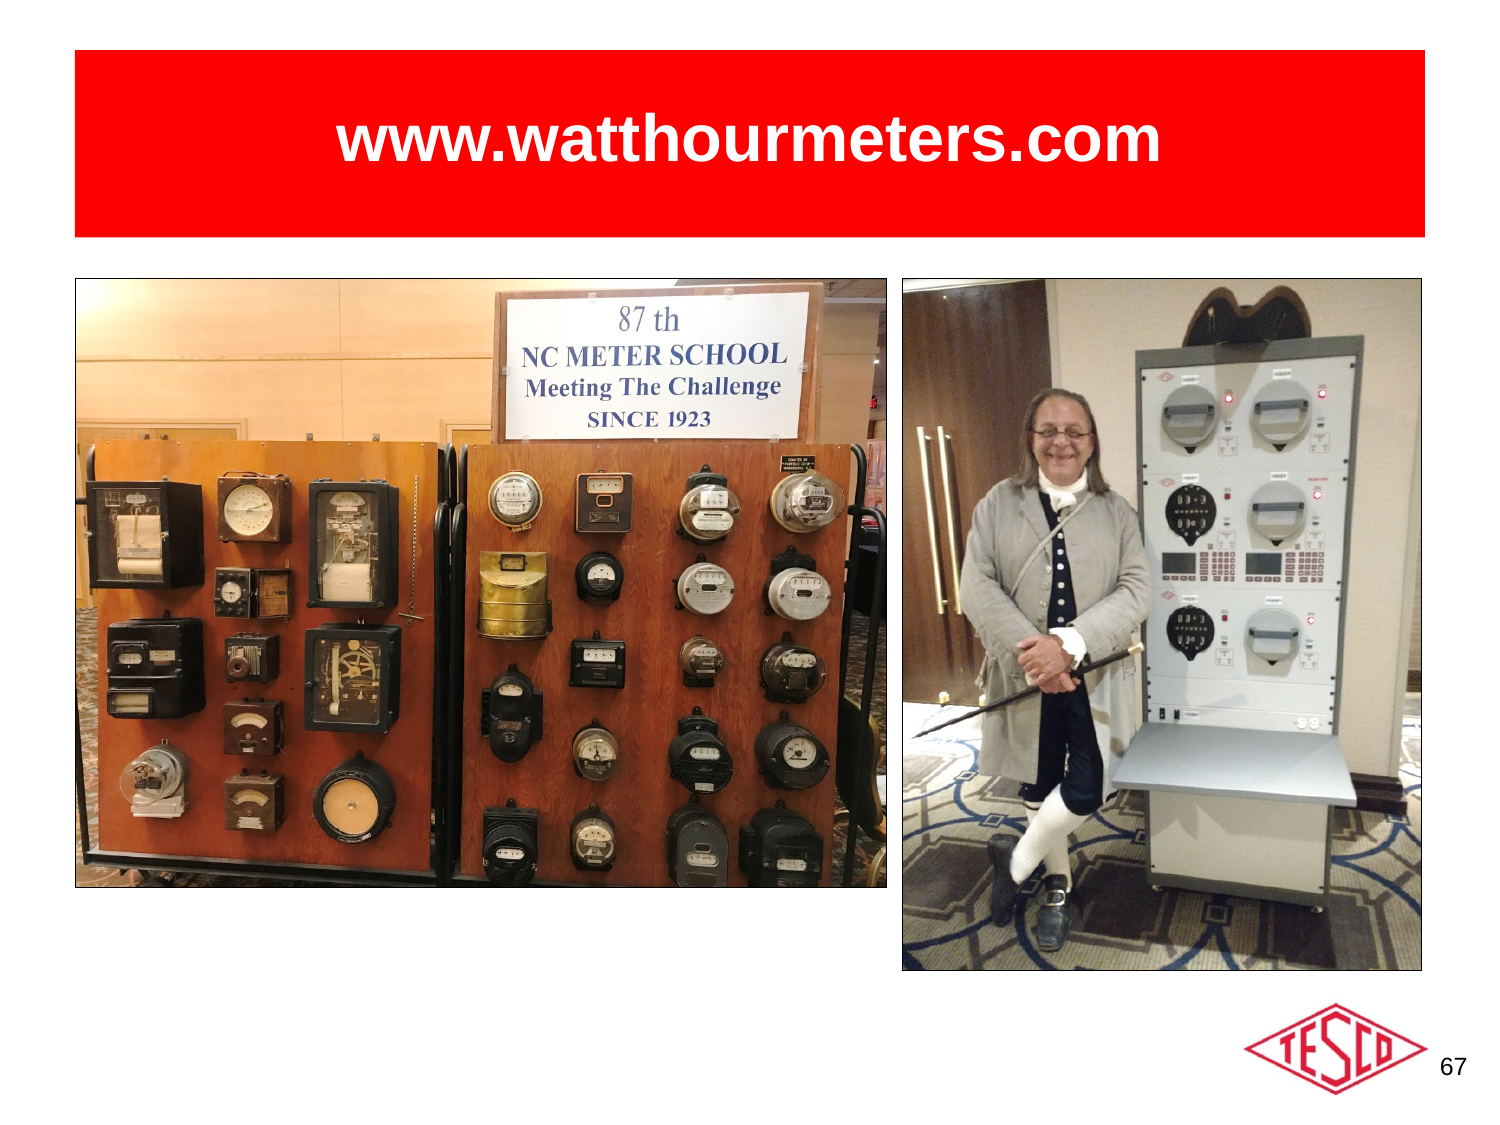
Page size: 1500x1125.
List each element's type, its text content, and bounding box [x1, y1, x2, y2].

text_box www.watthourmeters.com [74, 87, 1425, 275]
picture [902, 278, 1422, 971]
picture [74, 278, 888, 888]
picture [1237, 996, 1438, 1100]
